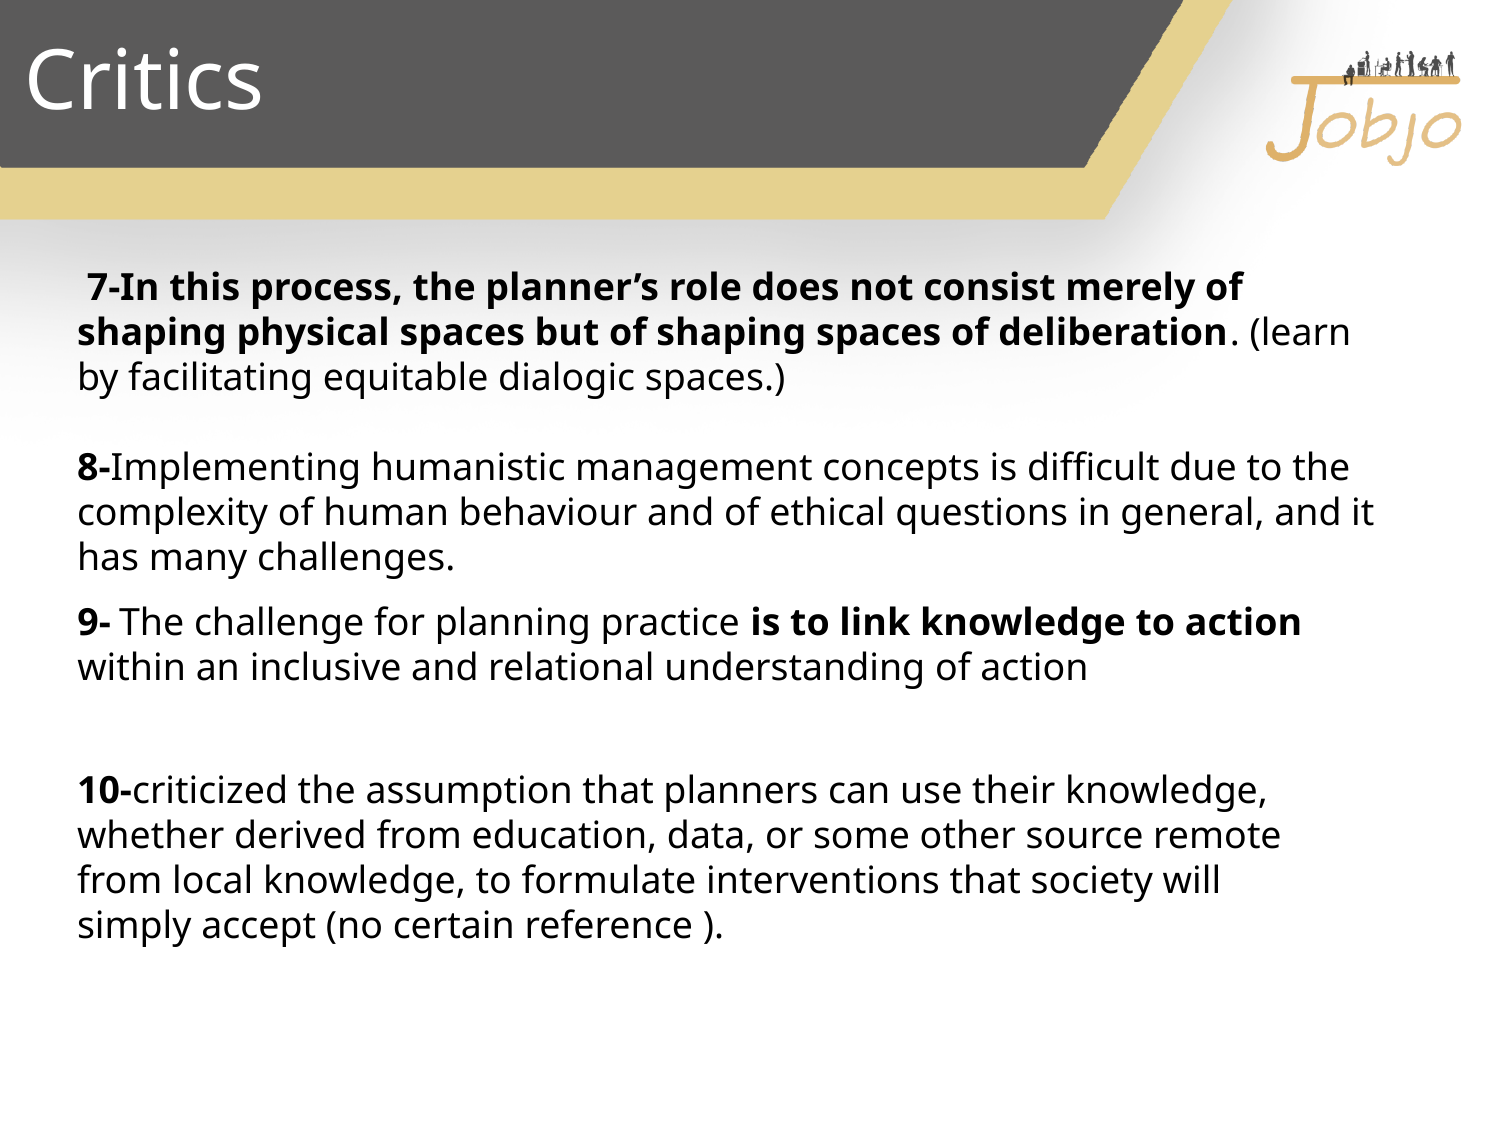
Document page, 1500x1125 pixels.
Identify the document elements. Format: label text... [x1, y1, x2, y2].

text_box Critics [10, 19, 302, 134]
text_box 10-criticized the assumption that planners can use their knowledge, whether derived from education, data, or some other source remote from local knowledge, to formulate interventions that society will simply accept (no certain reference ). [62, 758, 1362, 954]
text_box 7-In this process, the planner’s role does not consist merely of shaping physical spaces but of shaping spaces of deliberation. (learn by facilitating equitable dialogic spaces.) 8-Implementing humanistic management concepts is difficult due to the complexity of human behaviour and of ethical questions in general, and it has many challenges. [62, 255, 1412, 676]
picture [0, 0, 1500, 1125]
text_box 9- The challenge for planning practice is to link knowledge to action within an inclusive and relational understanding of action [62, 590, 1321, 741]
